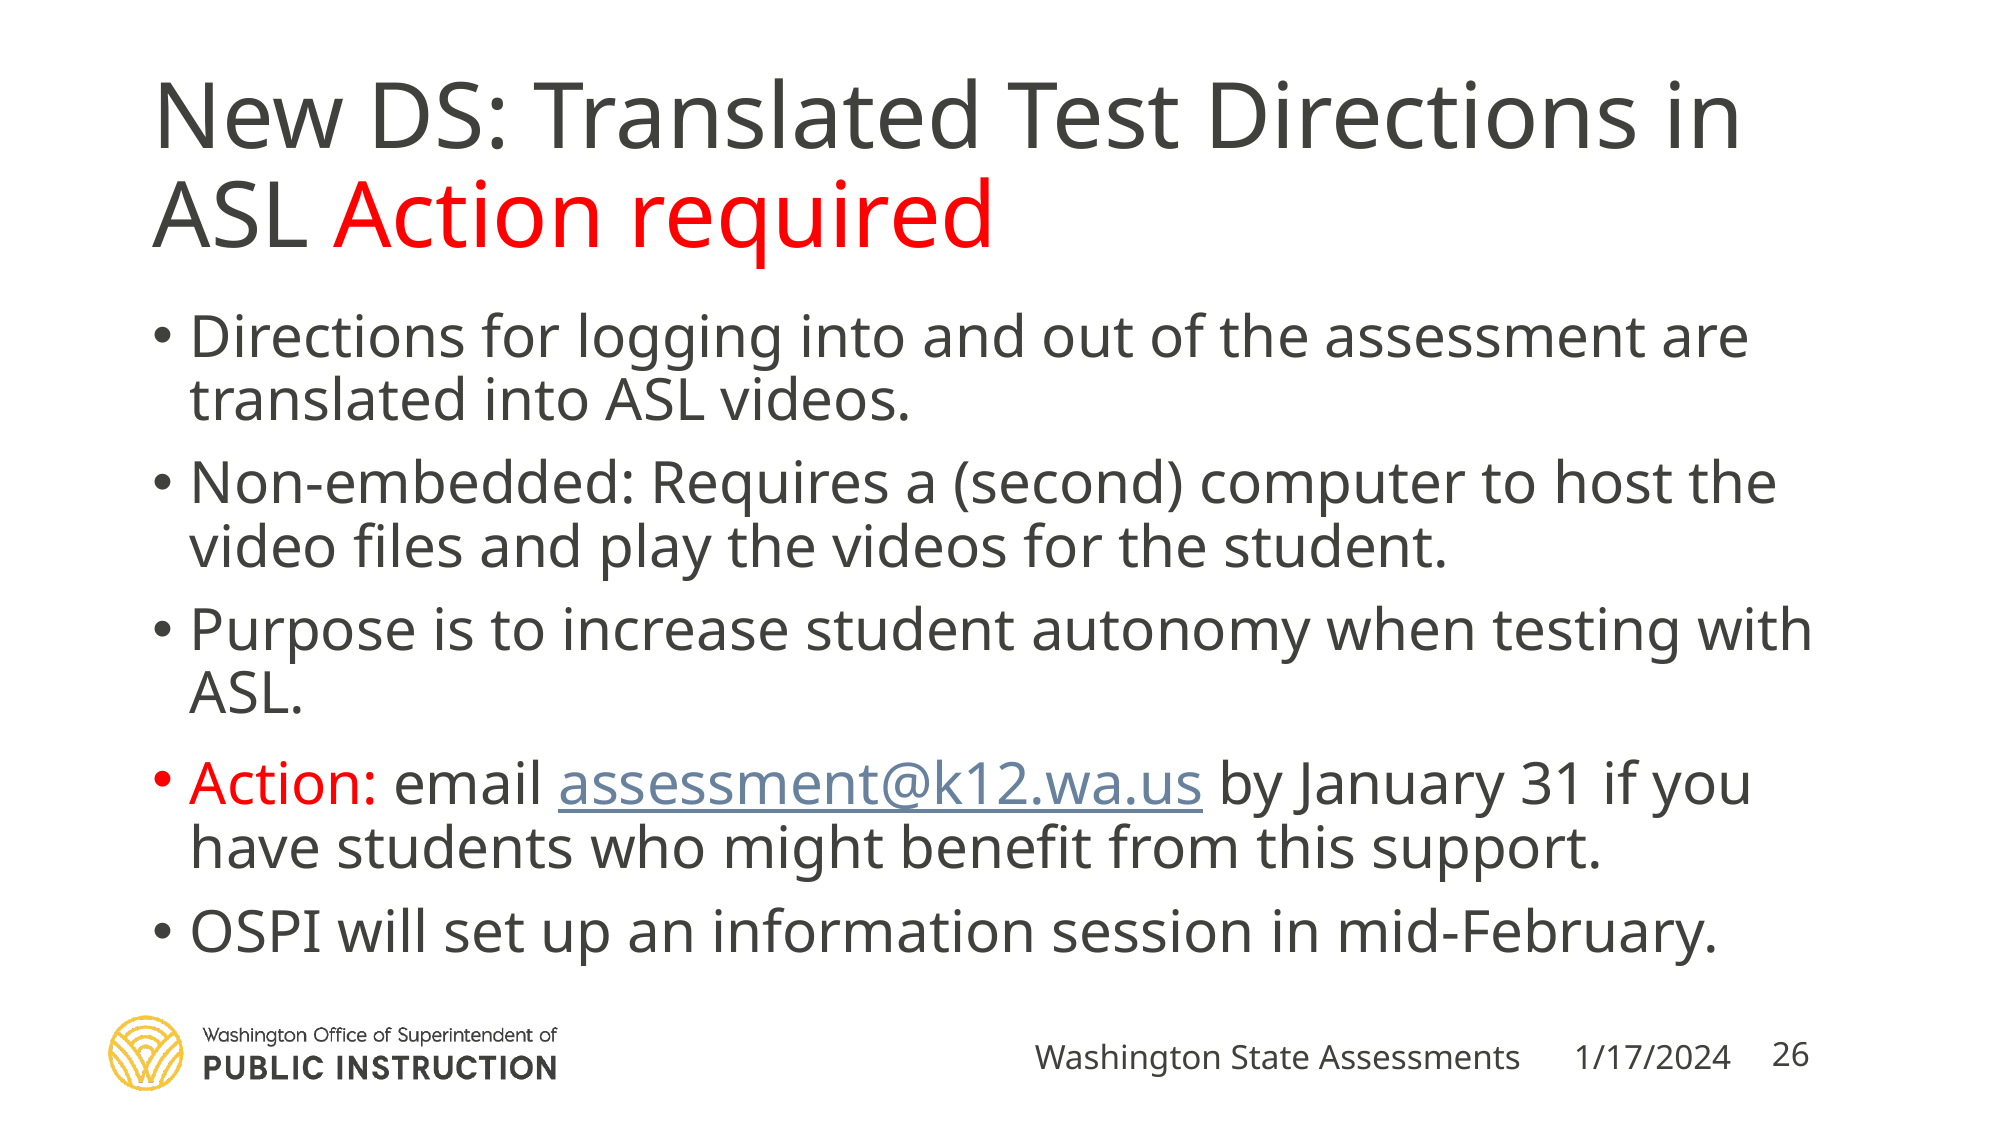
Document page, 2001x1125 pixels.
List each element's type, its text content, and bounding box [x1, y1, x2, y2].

slide_number 26 [1756, 1025, 1863, 1086]
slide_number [1537, 1025, 1756, 1086]
title New DS: Translated Test Directions in ASL Action required [137, 59, 1925, 278]
picture [108, 1015, 558, 1091]
footer Washington State Assessments [582, 1025, 1537, 1086]
list Directions for logging into and out of the assessment are translated into ASL videos. Non-embedded: Requires a (second) computer to host the video files and play the videos for the student. Purpose is to increase student autonomy when testing with ASL. Action: email assessment@k12.wa.us by January 31 if you have students who might benefit from this support. OSPI will set up an information session in mid-February. [137, 299, 1863, 998]
